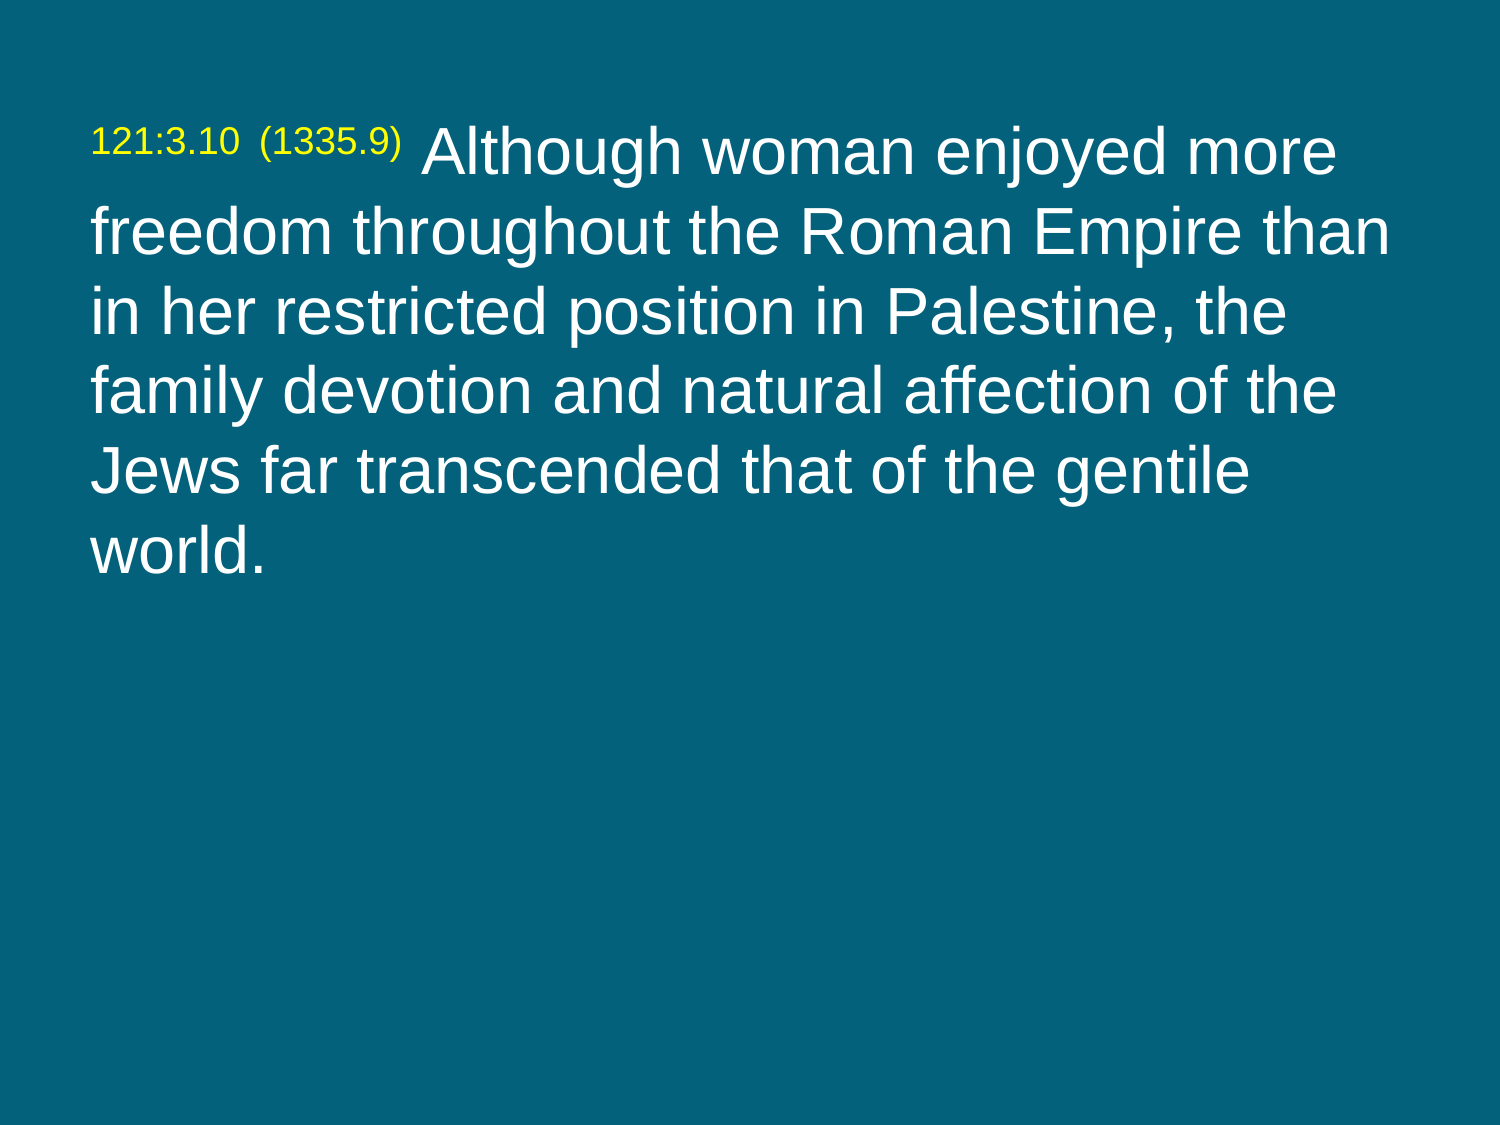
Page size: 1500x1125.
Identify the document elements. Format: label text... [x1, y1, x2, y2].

list 121:3.10 (1335.9) Although woman enjoyed more freedom throughout the Roman Empire than in her restricted position in Palestine, the family devotion and natural affection of the Jews far transcended that of the gentile world. [75, 99, 1425, 1005]
